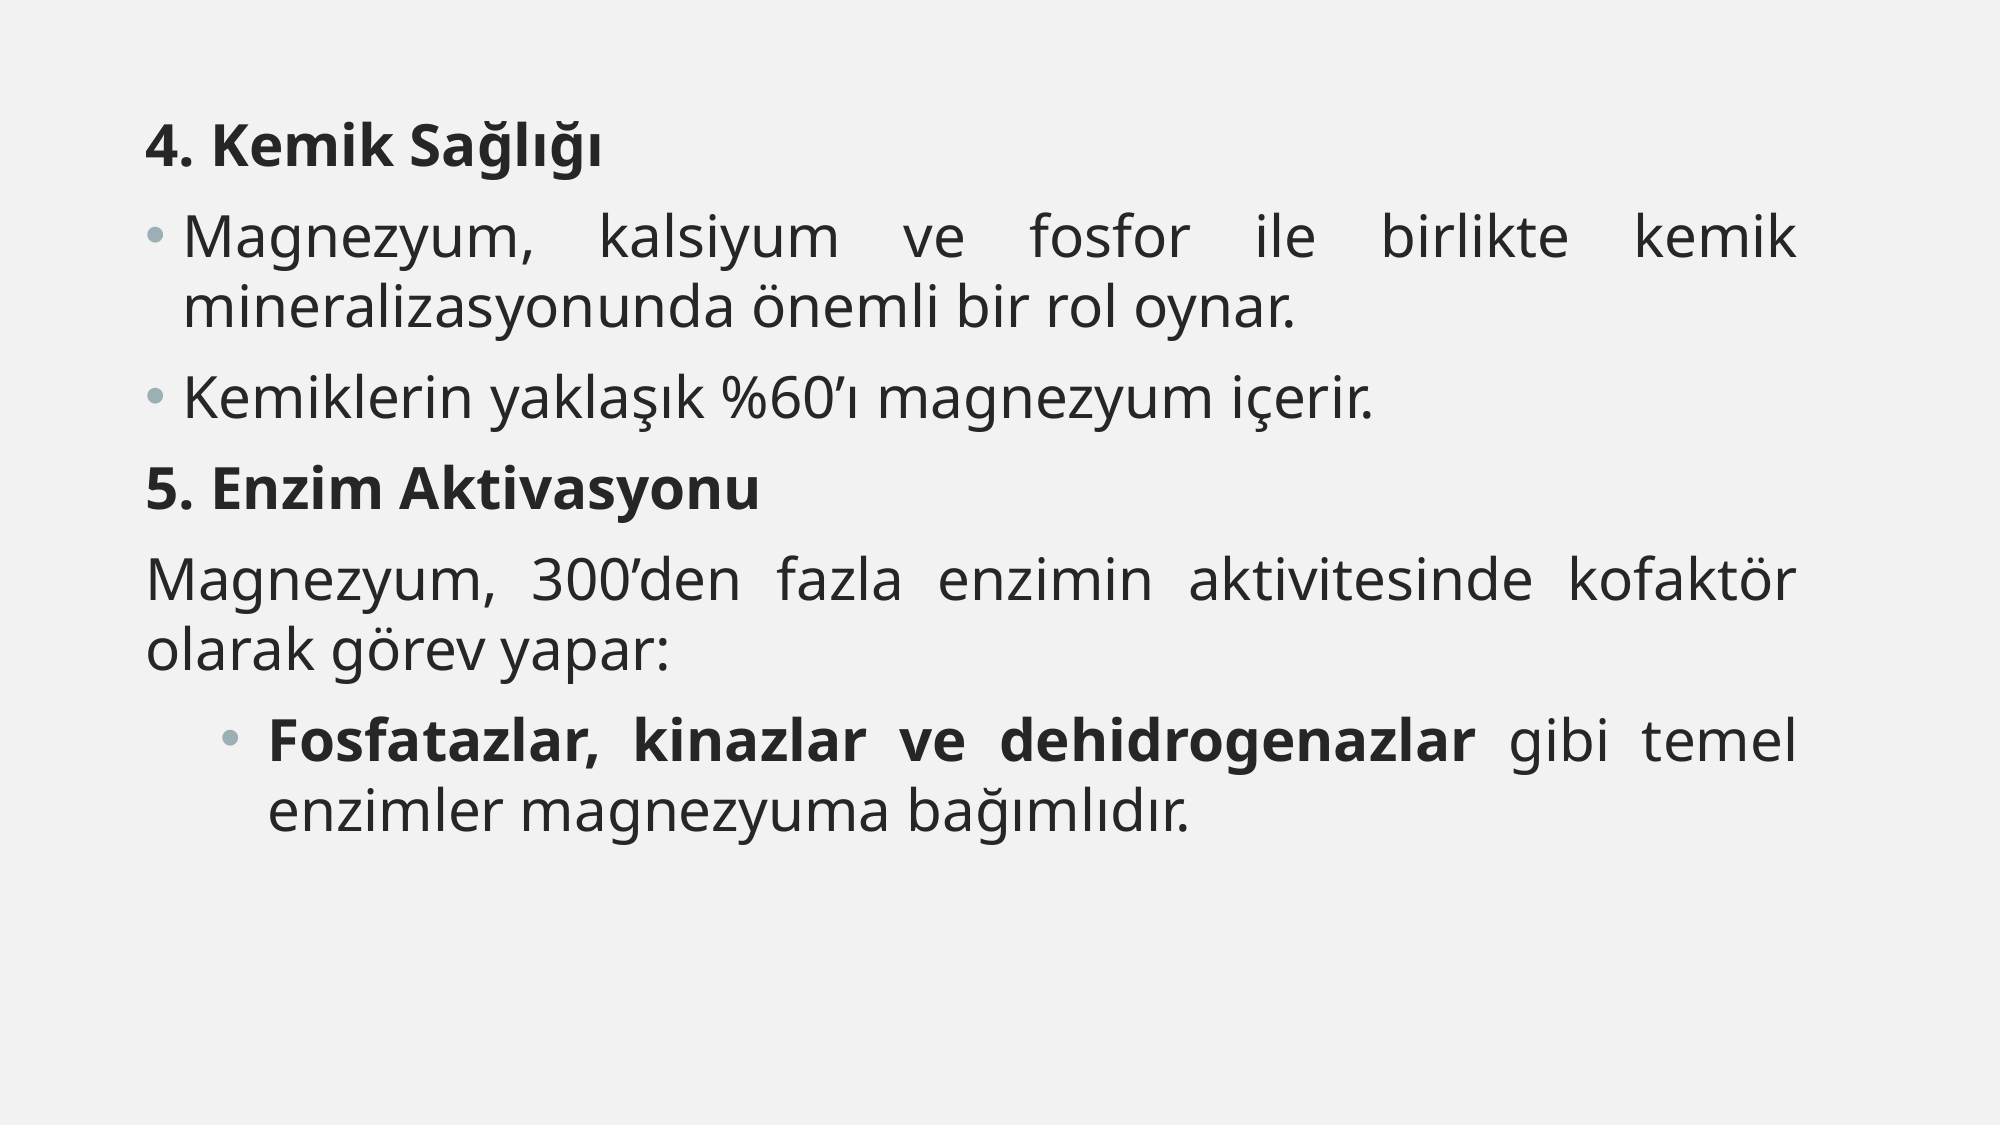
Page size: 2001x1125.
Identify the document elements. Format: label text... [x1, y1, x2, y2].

list 4. Kemik Sağlığı Magnezyum, kalsiyum ve fosfor ile birlikte kemik mineralizasyonunda önemli bir rol oynar. Kemiklerin yaklaşık %60’ı magnezyum içerir. 5. Enzim Aktivasyonu Magnezyum, 300’den fazla enzimin aktivitesinde kofaktör olarak görev yapar: Fosfatazlar, kinazlar ve dehidrogenazlar gibi temel enzimler magnezyuma bağımlıdır. [130, 101, 1813, 1050]
